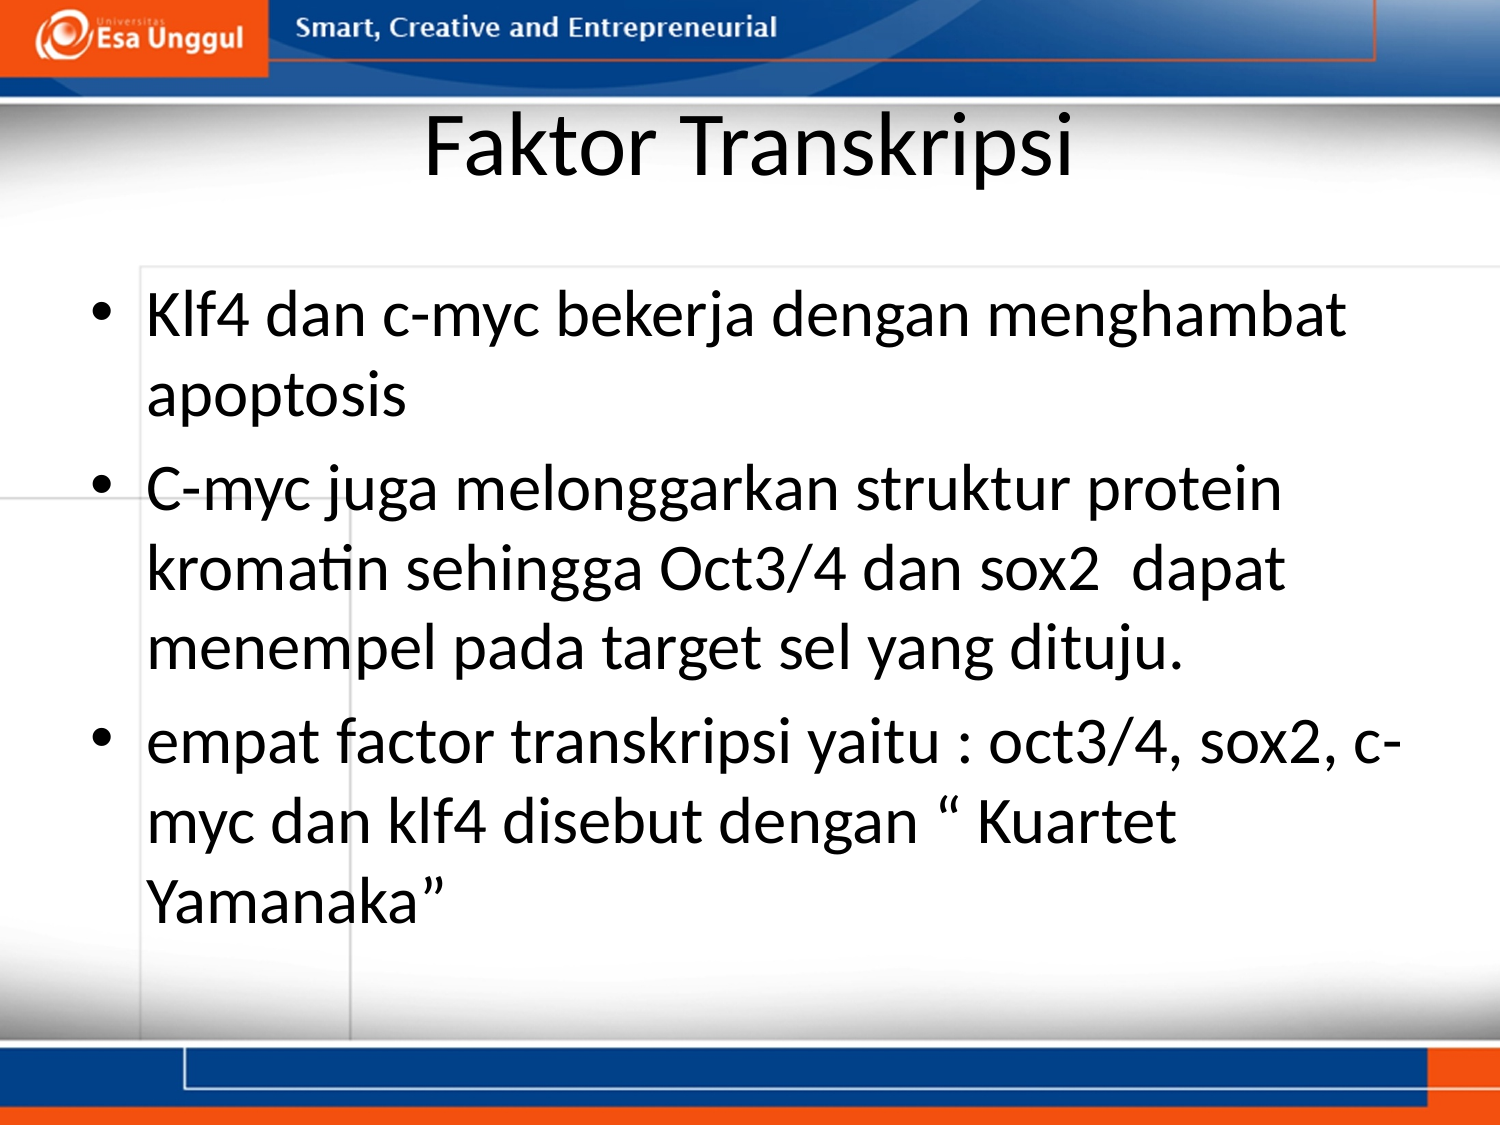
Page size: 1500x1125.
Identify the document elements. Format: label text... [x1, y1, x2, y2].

picture [0, 0, 1500, 1125]
list Klf4 dan c-myc bekerja dengan menghambat apoptosis C-myc juga melonggarkan struktur protein kromatin sehingga Oct3/4 dan sox2 dapat menempel pada target sel yang dituju. empat factor transkripsi yaitu : oct3/4, sox2, c-myc dan klf4 disebut dengan “ Kuartet Yamanaka” [75, 262, 1425, 1005]
title Faktor Transkripsi [75, 45, 1425, 233]
